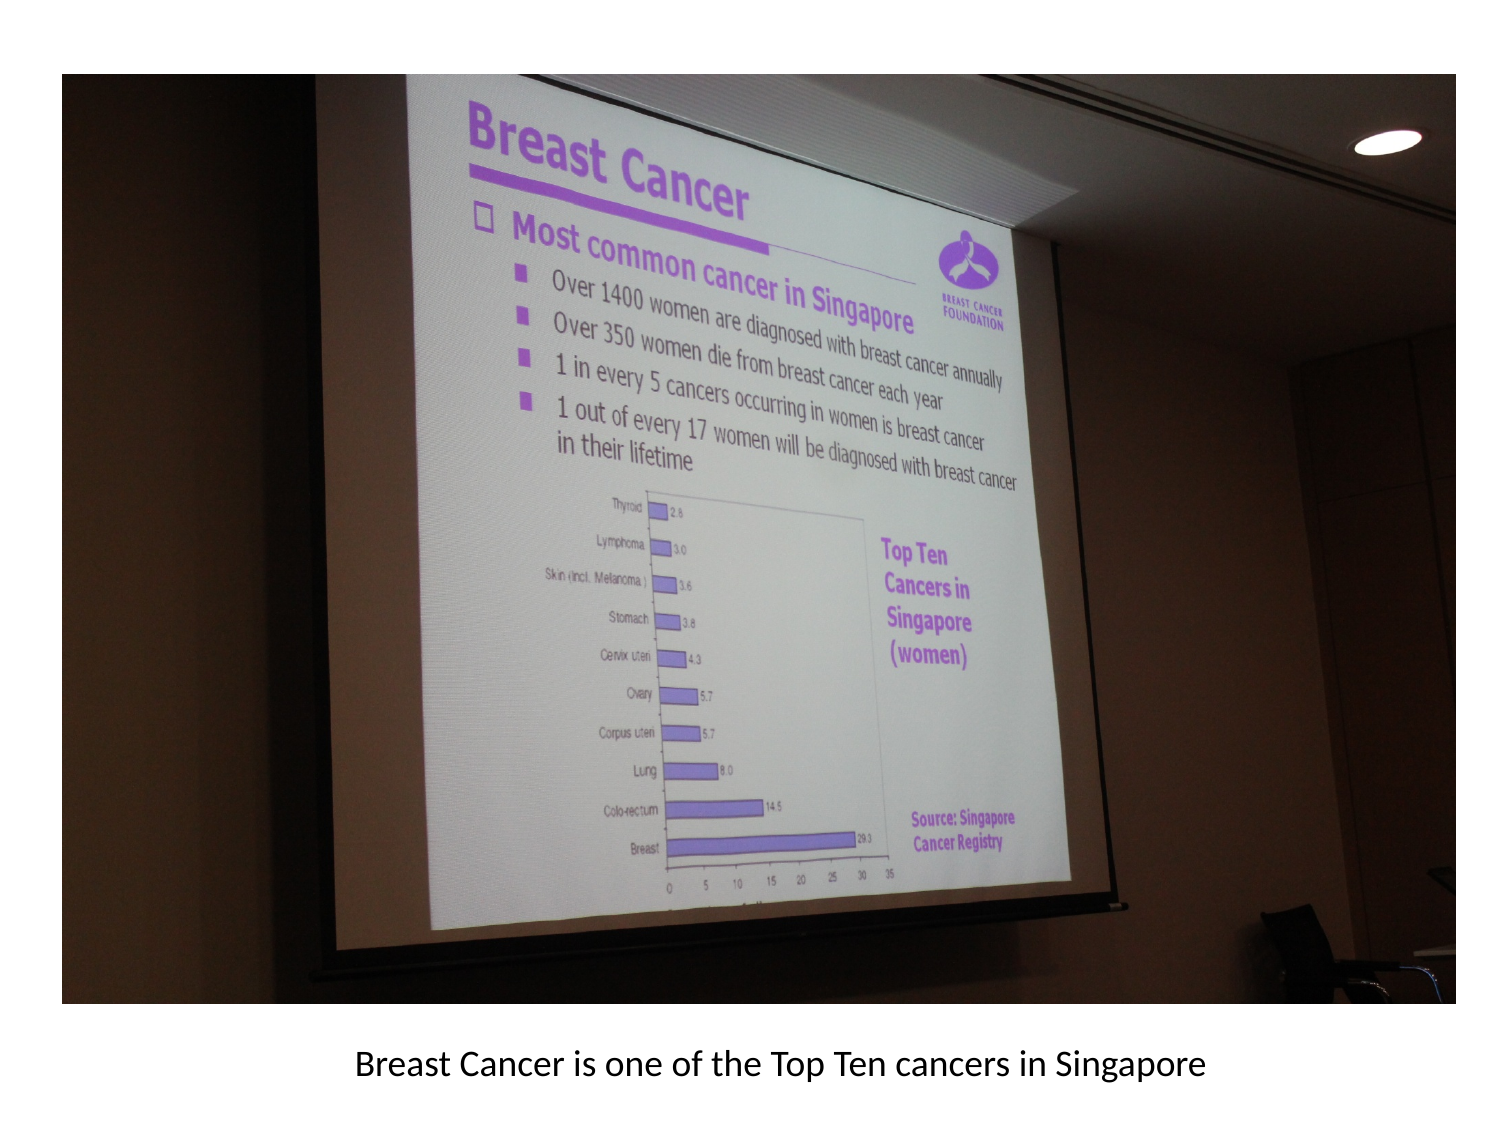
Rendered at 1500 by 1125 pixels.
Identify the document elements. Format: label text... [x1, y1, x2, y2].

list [62, 74, 1457, 1005]
text_box Breast Cancer is one of the Top Ten cancers in Singapore [162, 1031, 1400, 1091]
